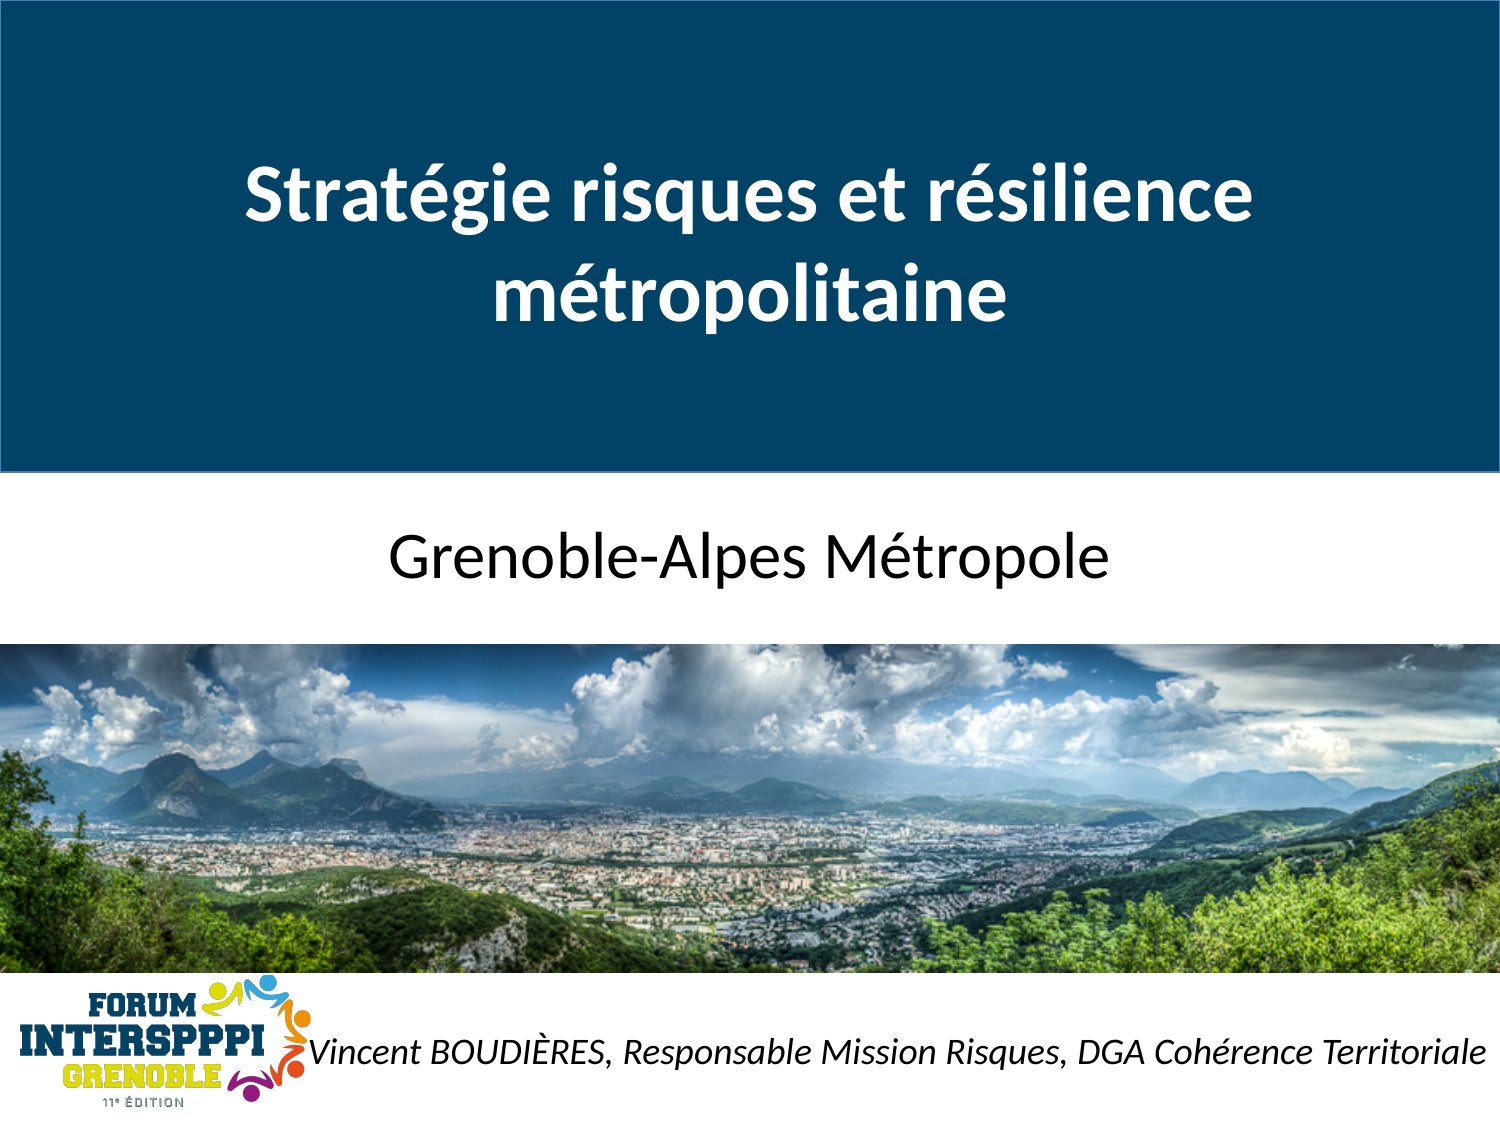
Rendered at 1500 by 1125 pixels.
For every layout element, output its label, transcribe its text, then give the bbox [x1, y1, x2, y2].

text_box Grenoble-Alpes Métropole [225, 503, 1275, 642]
text_box Stratégie risques et résilience métropolitaine [112, 117, 1388, 359]
text_box Vincent Boudières, Responsable Mission Risques, DGA Cohérence Territoriale [292, 1019, 1500, 1080]
picture [0, 644, 1500, 973]
